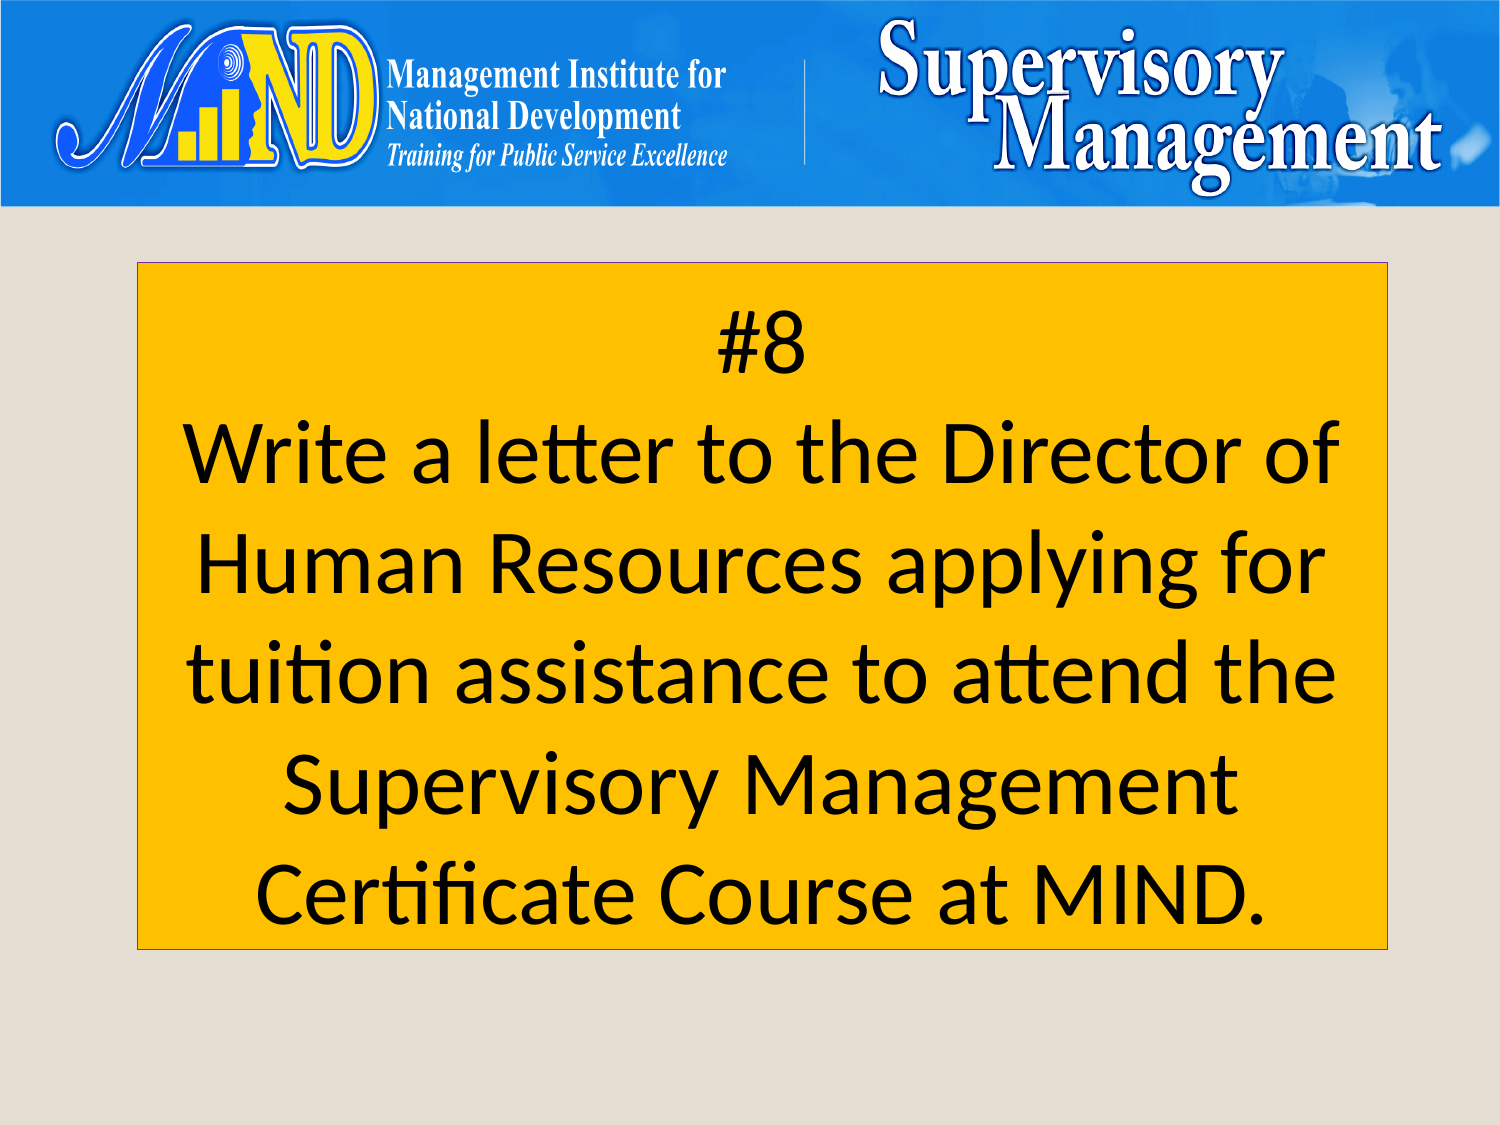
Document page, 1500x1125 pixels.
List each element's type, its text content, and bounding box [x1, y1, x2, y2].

picture [0, 0, 1500, 207]
title #8 Write a letter to the Director of Human Resources applying for tuition assistance to attend the Supervisory Management Certificate Course at MIND. [137, 262, 1388, 950]
